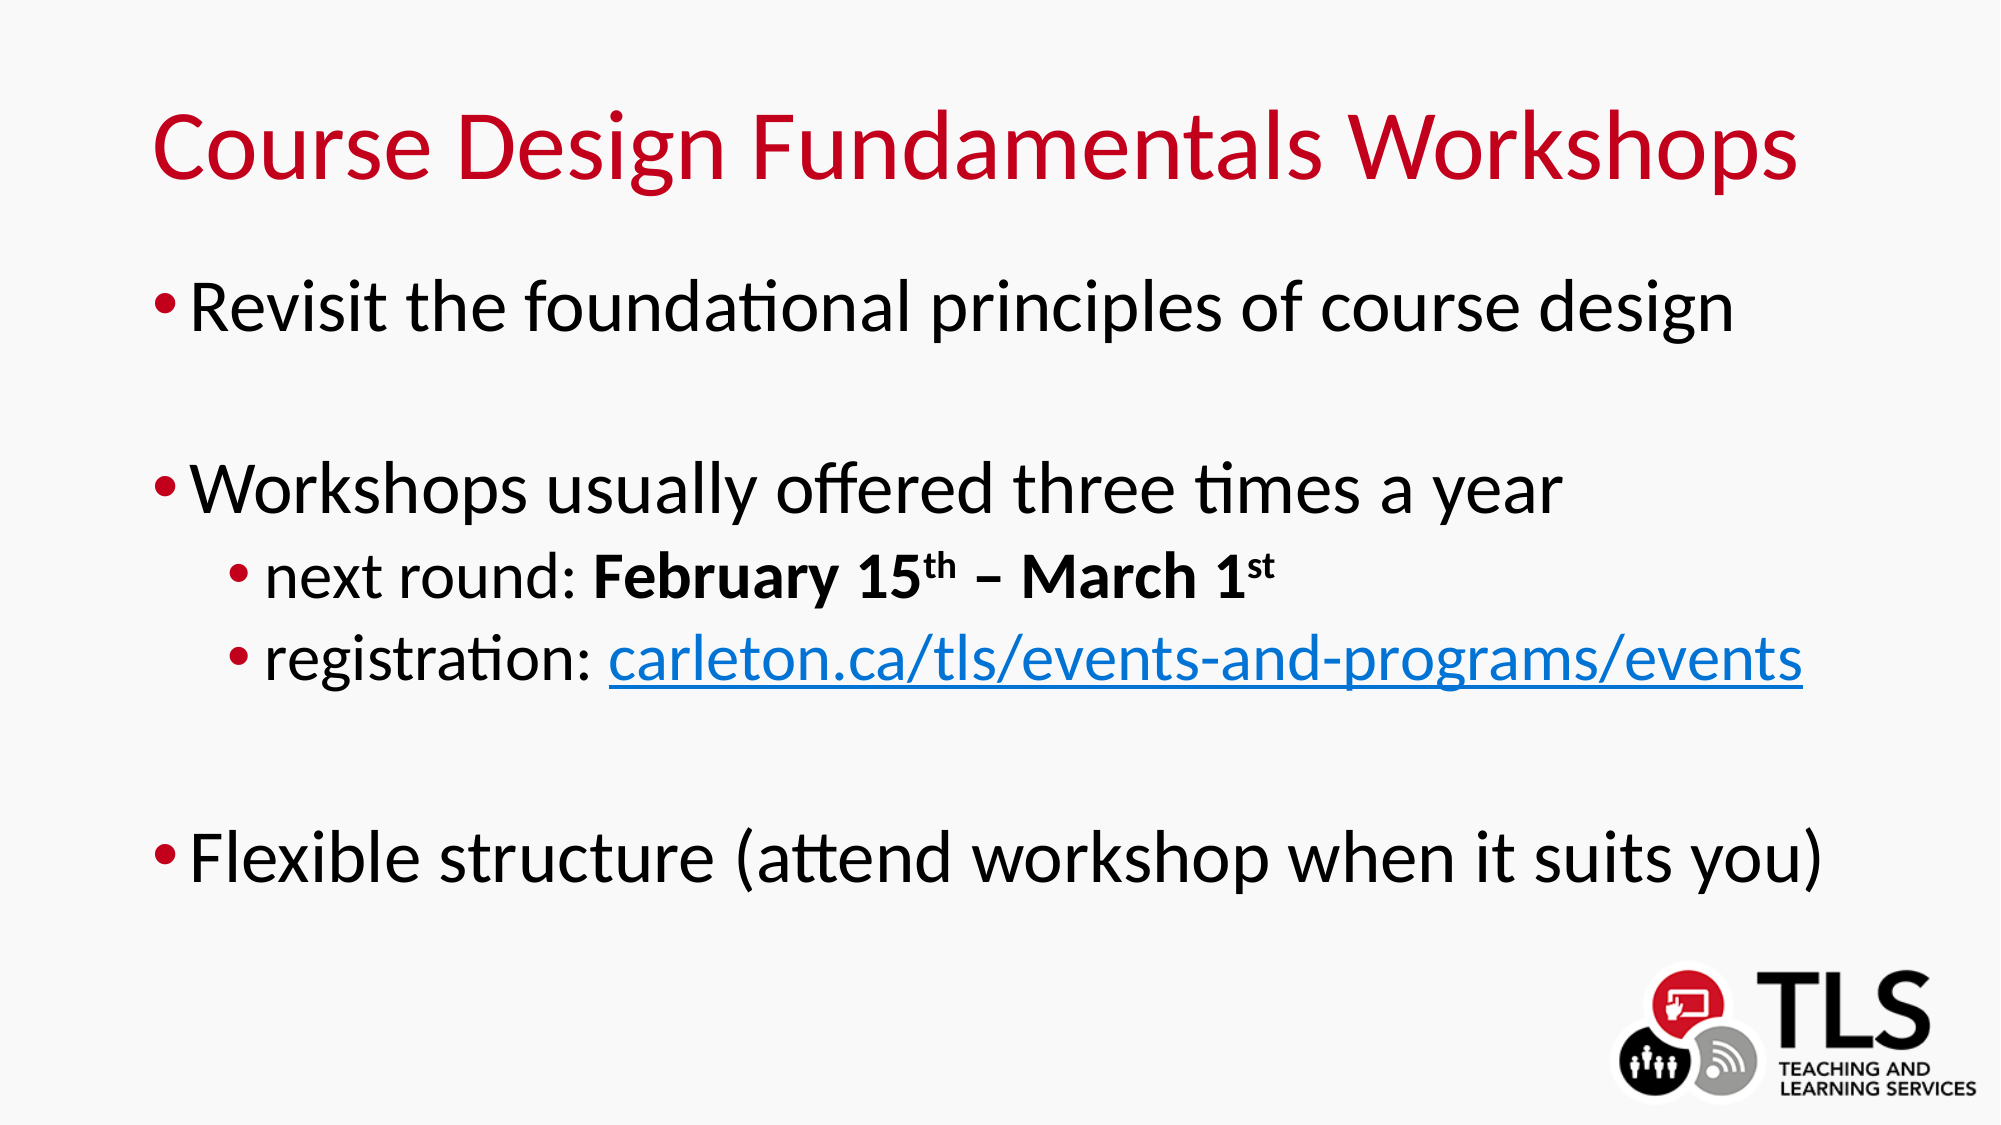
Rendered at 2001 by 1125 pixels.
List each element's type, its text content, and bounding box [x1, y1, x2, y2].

list Revisit the foundational principles of course design Workshops usually offered three times a year next round: February 15th – March 1st registration: carleton.ca/tls/events-and-programs/events Flexible structure (attend workshop when it suits you) [137, 258, 1863, 928]
picture [1603, 954, 1983, 1113]
title Course Design Fundamentals Workshops [137, 35, 1863, 209]
